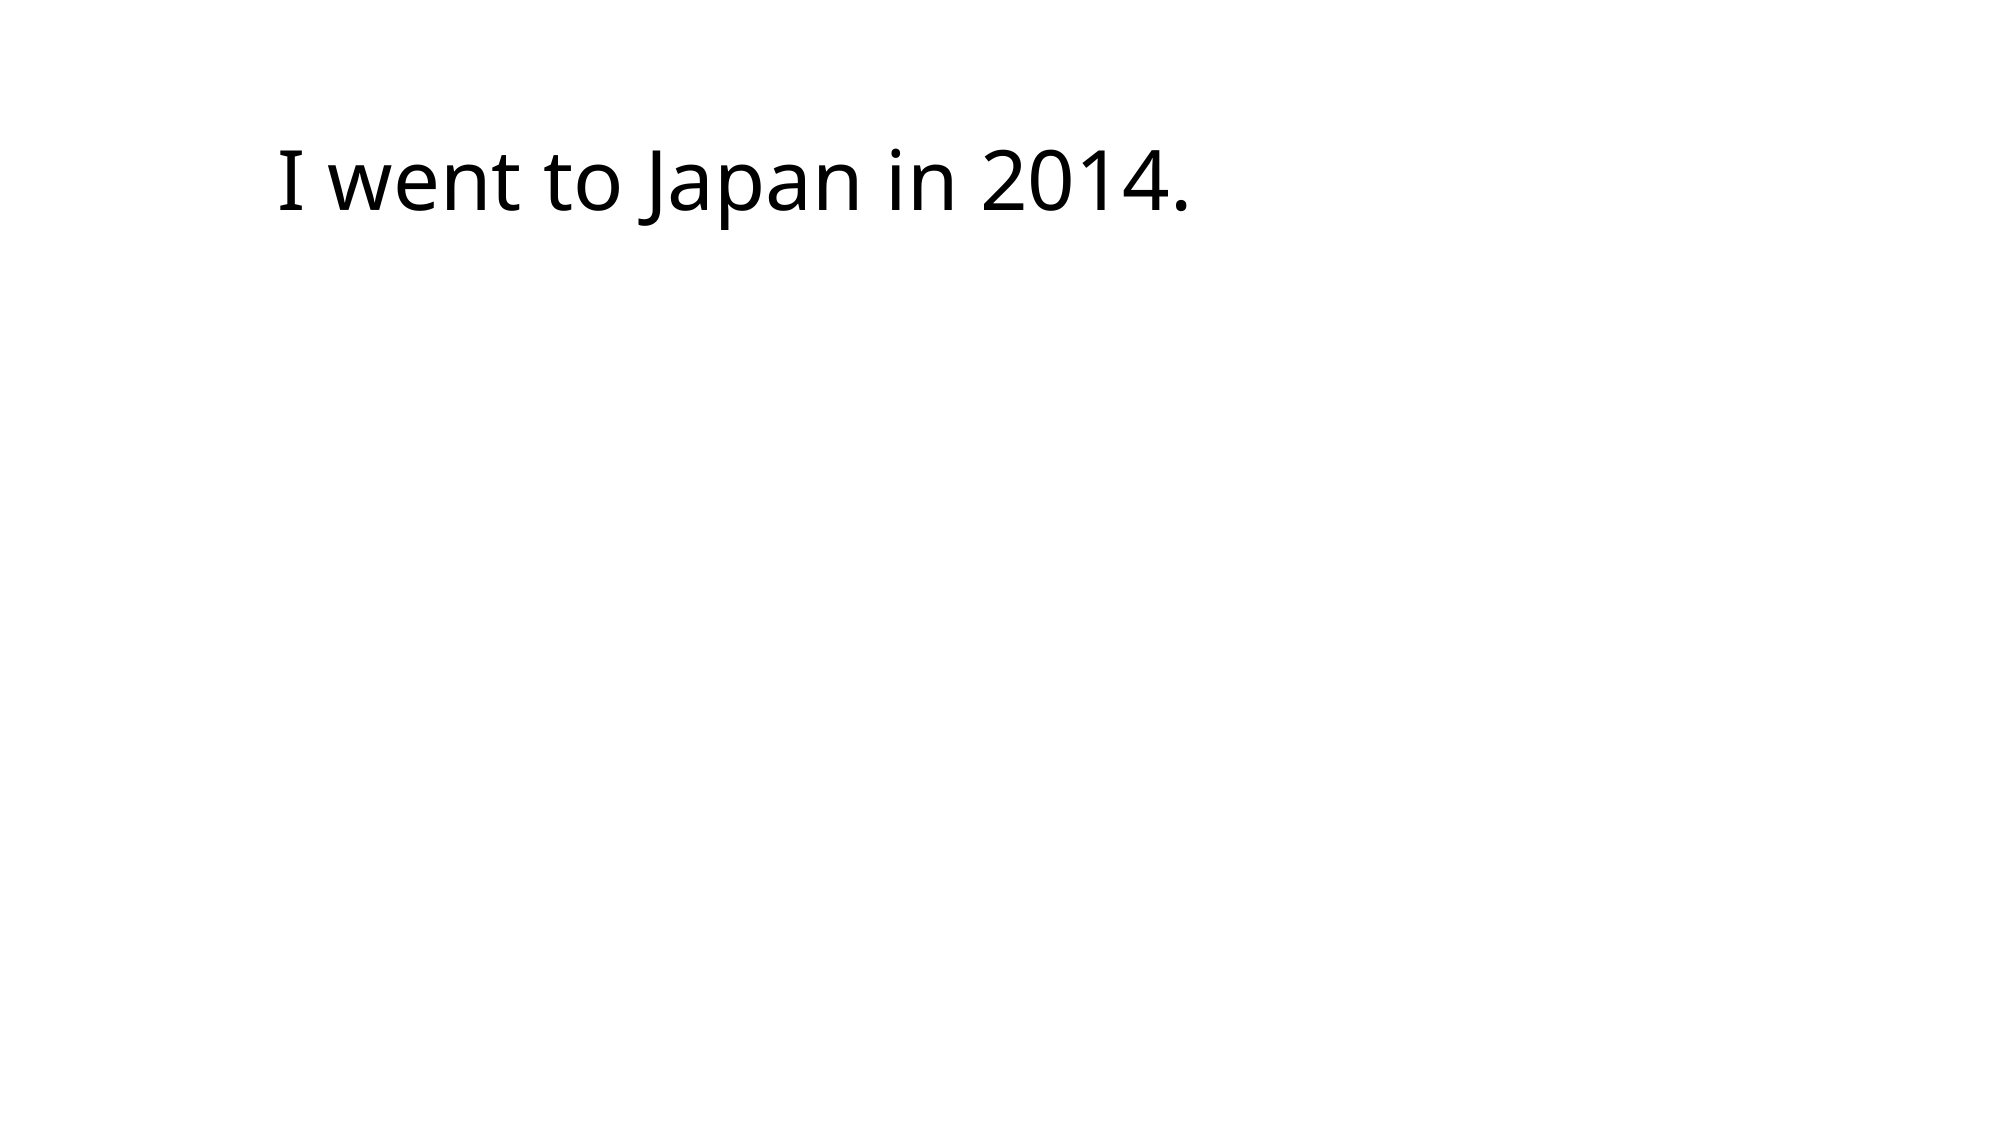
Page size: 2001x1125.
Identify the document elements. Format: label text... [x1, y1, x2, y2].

subtitle I went to Japan in 2014. [262, 130, 1763, 504]
